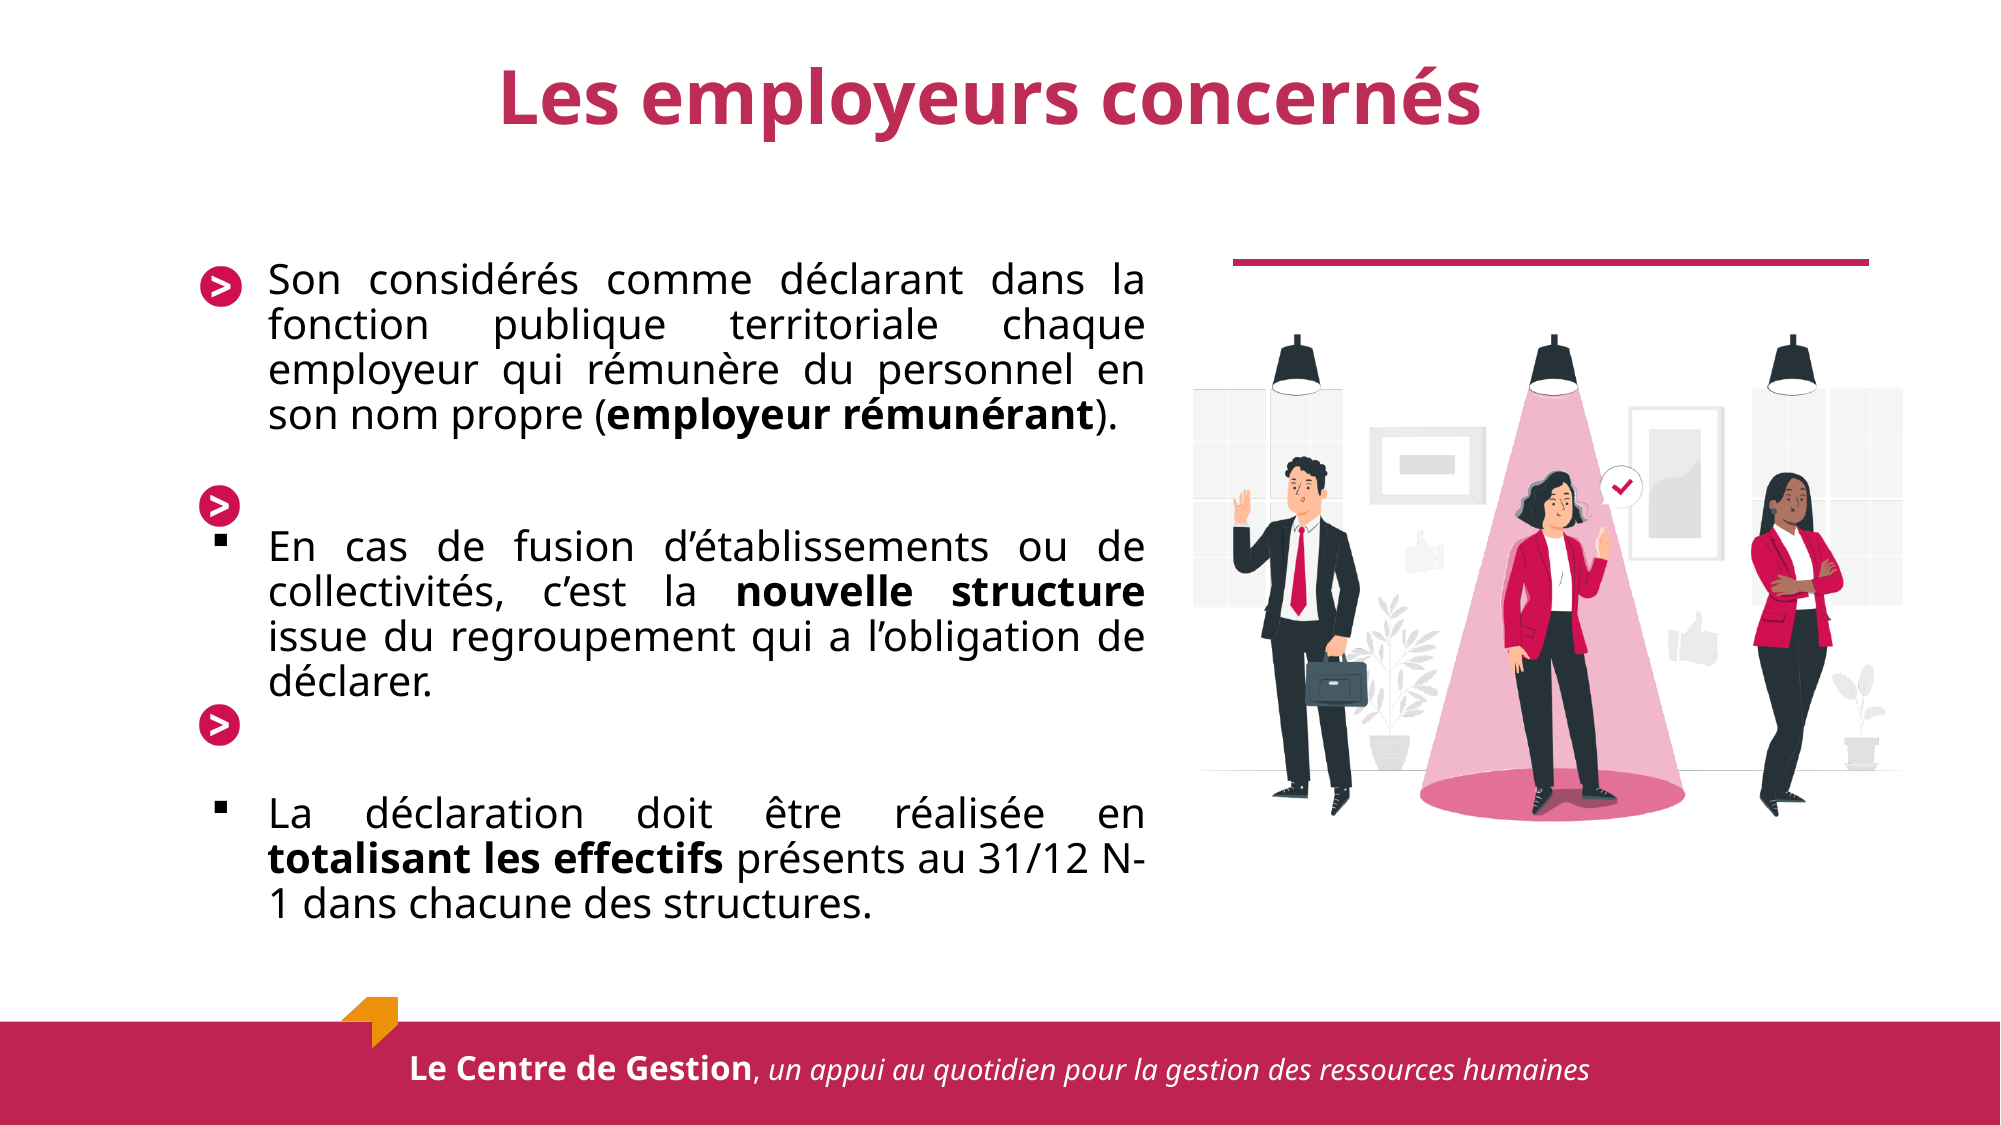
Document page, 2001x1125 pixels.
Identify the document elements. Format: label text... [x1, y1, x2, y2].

picture [195, 700, 244, 750]
picture [196, 262, 246, 312]
picture [195, 481, 244, 531]
text_box Les employeurs concernés [81, 52, 1899, 225]
picture [341, 995, 398, 1051]
list Son considérés comme déclarant dans la fonction publique territoriale chaque employeur qui rémunère du personnel en son nom propre (employeur rémunérant). En cas de fusion d’établissements ou de collectivités, c’est la nouvelle structure issue du regroupement qui a l’obligation de déclarer. La déclaration doit être réalisée en totalisant les effectifs présents au 31/12 N-1 dans chacune des structures. [196, 251, 1161, 922]
picture [1161, 190, 1936, 965]
